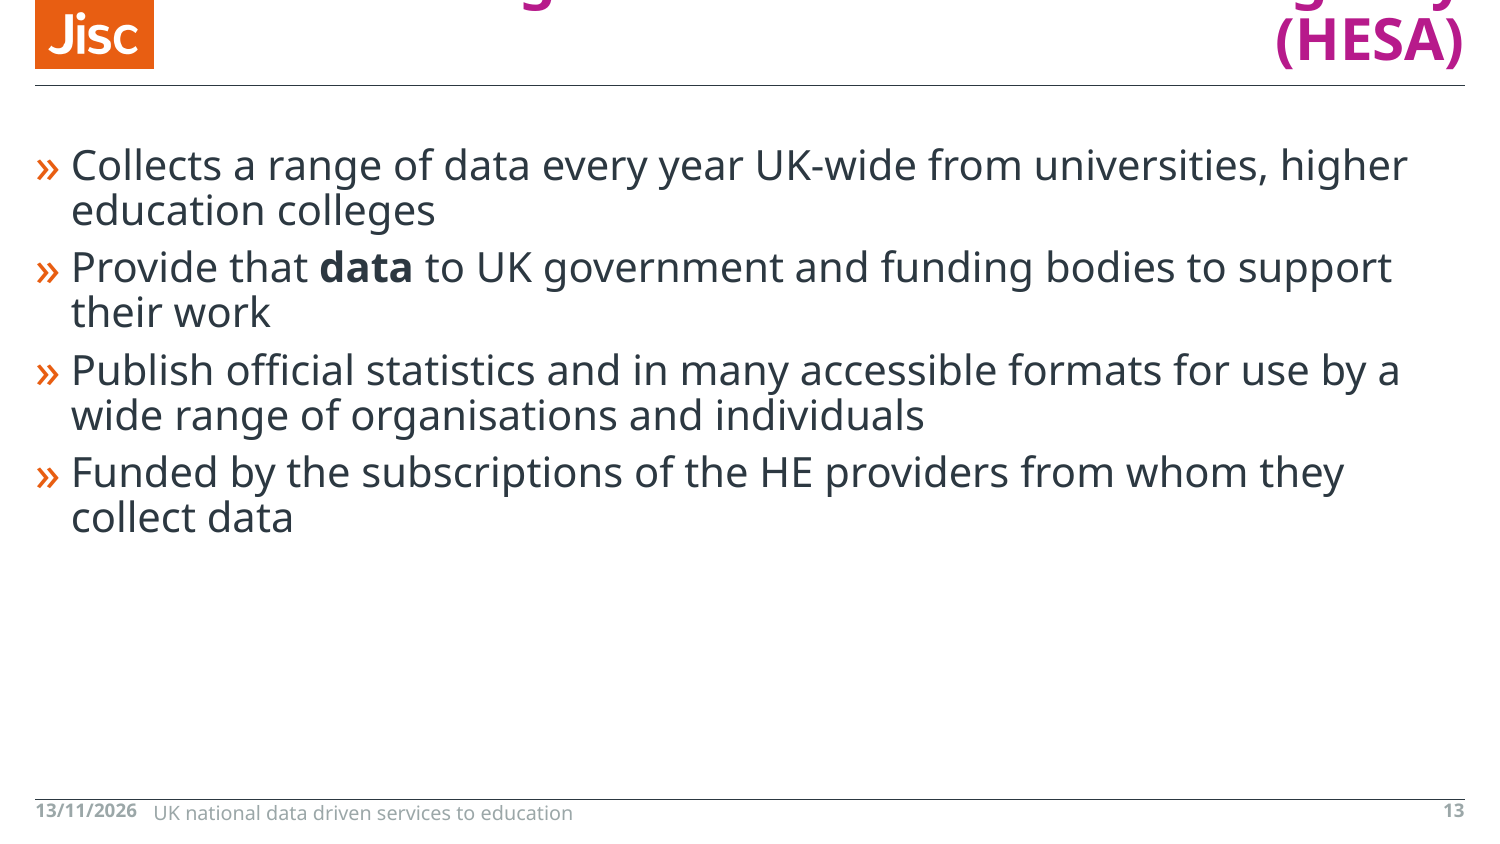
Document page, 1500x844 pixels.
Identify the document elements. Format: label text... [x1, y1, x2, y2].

title Higher education statistics agency (HESA) [366, 0, 1465, 74]
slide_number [35, 799, 153, 826]
slide_number 13 [1346, 799, 1465, 826]
list Collects a range of data every year UK-wide from universities, higher education colleges Provide that data to UK government and funding bodies to support their work Publish official statistics and in many accessible formats for use by a wide range of organisations and individuals Funded by the subscriptions of the HE providers from whom they collect data [35, 144, 1465, 777]
footer UK national data driven services to education [153, 799, 1346, 826]
picture [35, 0, 154, 69]
